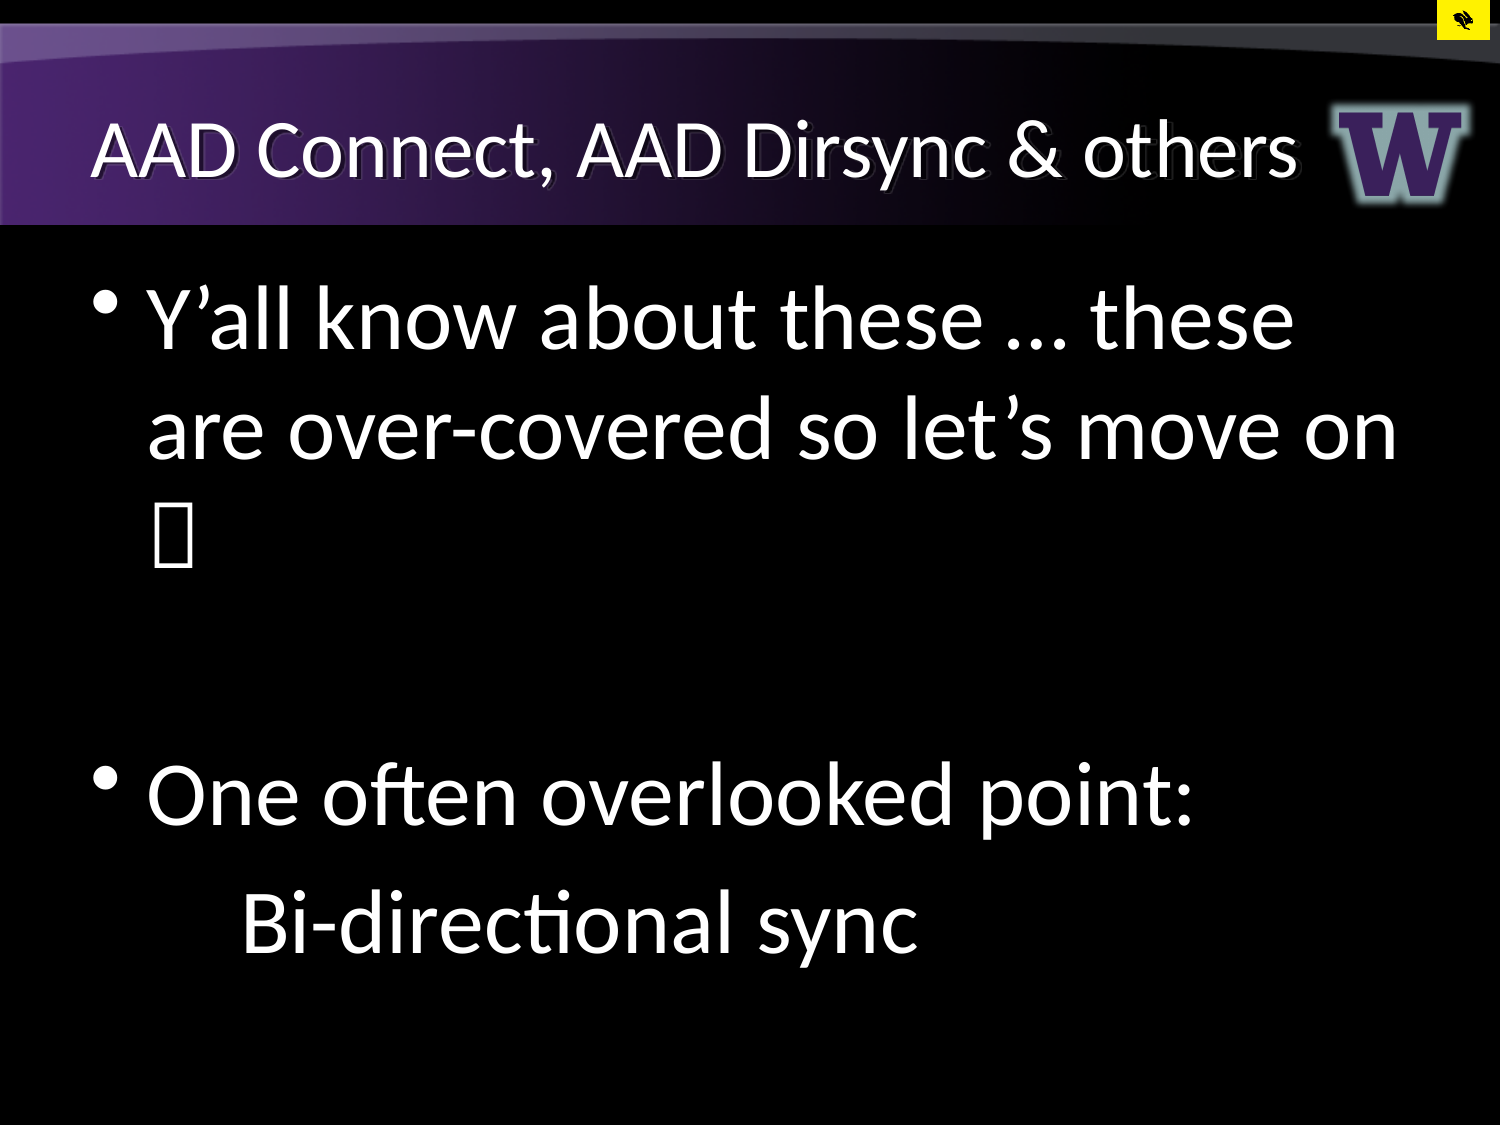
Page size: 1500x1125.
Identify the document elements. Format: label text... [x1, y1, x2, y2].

picture [0, 0, 1500, 225]
title AAD Connect, AAD Dirsync & others [74, 74, 1326, 213]
list Y’all know about these … these are over-covered so let’s move on  One often overlooked point: Bi-directional sync [74, 249, 1426, 1088]
